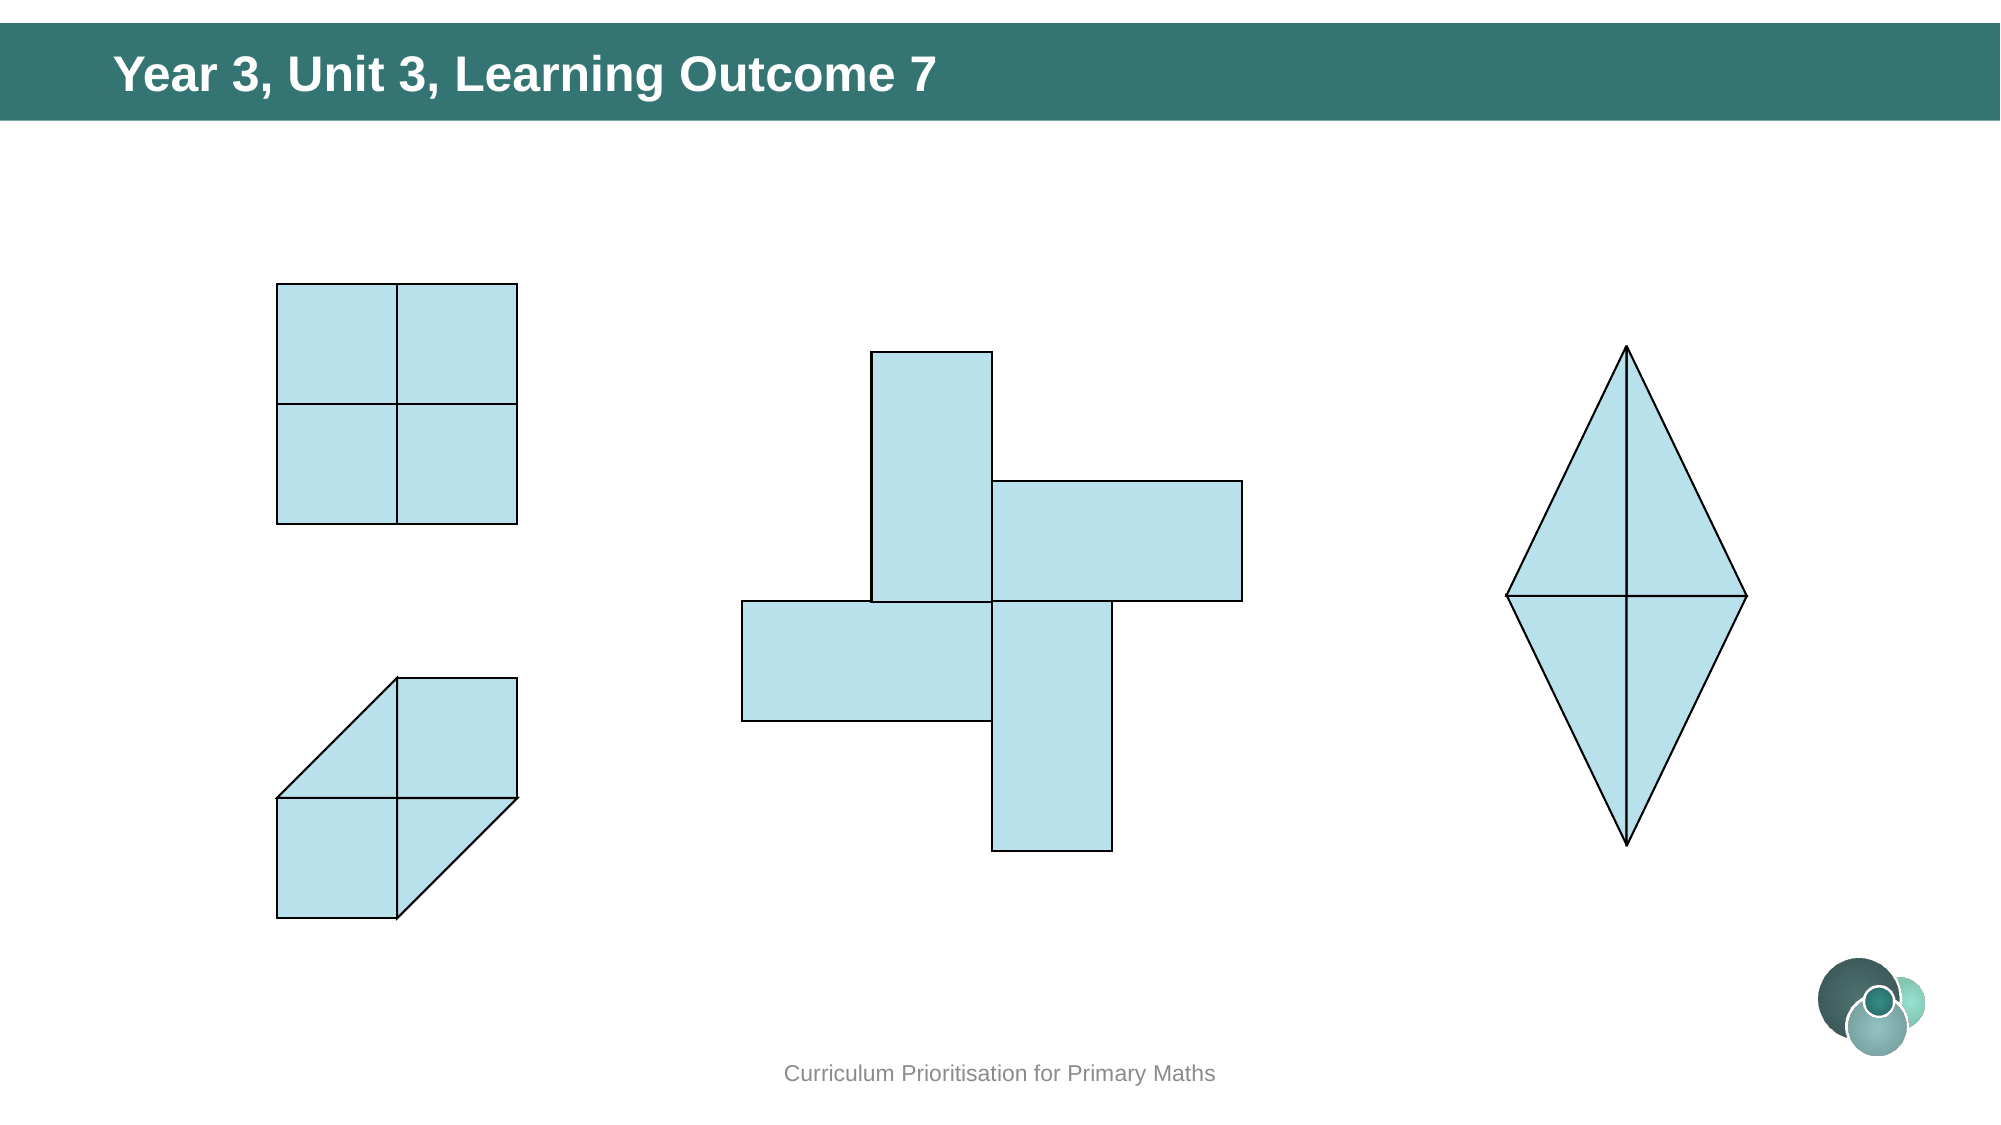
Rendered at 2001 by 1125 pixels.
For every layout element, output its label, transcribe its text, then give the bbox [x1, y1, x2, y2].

text_box [1506, 597, 1625, 844]
text_box [396, 796, 520, 921]
text_box [396, 403, 518, 525]
text_box Year 3, Unit 3, Learning Outcome 7 [97, 40, 1945, 111]
text_box [276, 403, 396, 525]
text_box [741, 600, 993, 722]
text_box [991, 600, 1113, 852]
text_box [276, 799, 396, 919]
text_box [274, 675, 399, 799]
picture [1818, 958, 1925, 1042]
text_box [993, 480, 1243, 602]
text_box [1628, 346, 1748, 595]
text_box [1504, 345, 1628, 597]
text_box [276, 283, 396, 403]
text_box [870, 351, 993, 603]
text_box [396, 283, 518, 403]
text_box [399, 677, 518, 796]
text_box [1625, 595, 1749, 847]
footer Curriculum Prioritisation for Primary Maths [0, 1042, 2000, 1103]
